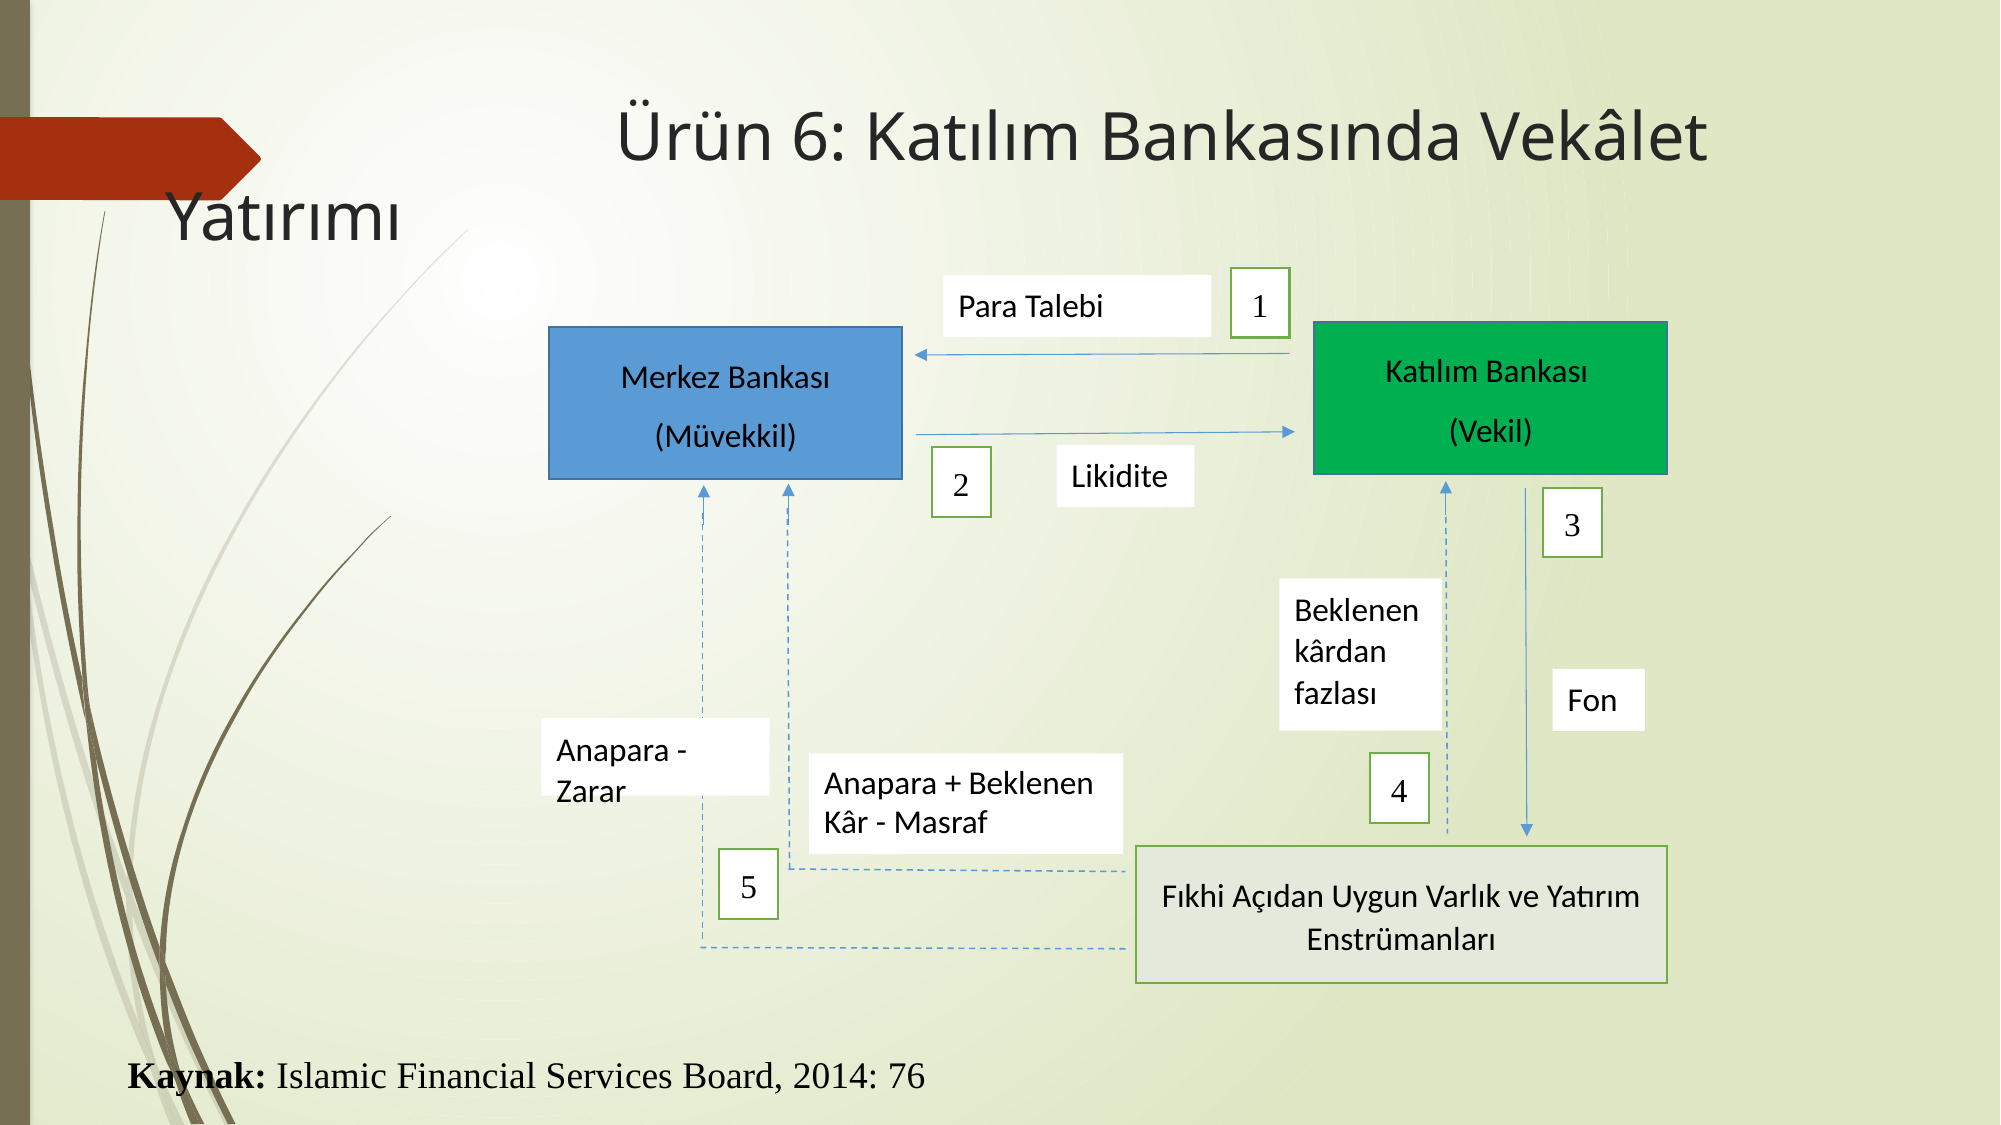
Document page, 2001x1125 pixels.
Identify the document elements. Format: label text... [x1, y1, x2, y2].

title Ürün 6: Katılım Bankasında Vekâlet Yatırımı [150, 5, 1852, 268]
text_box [467, 248, 1709, 1002]
text_box Kaynak: Islamic Financial Services Board, 2014: 76 [112, 1040, 942, 1103]
